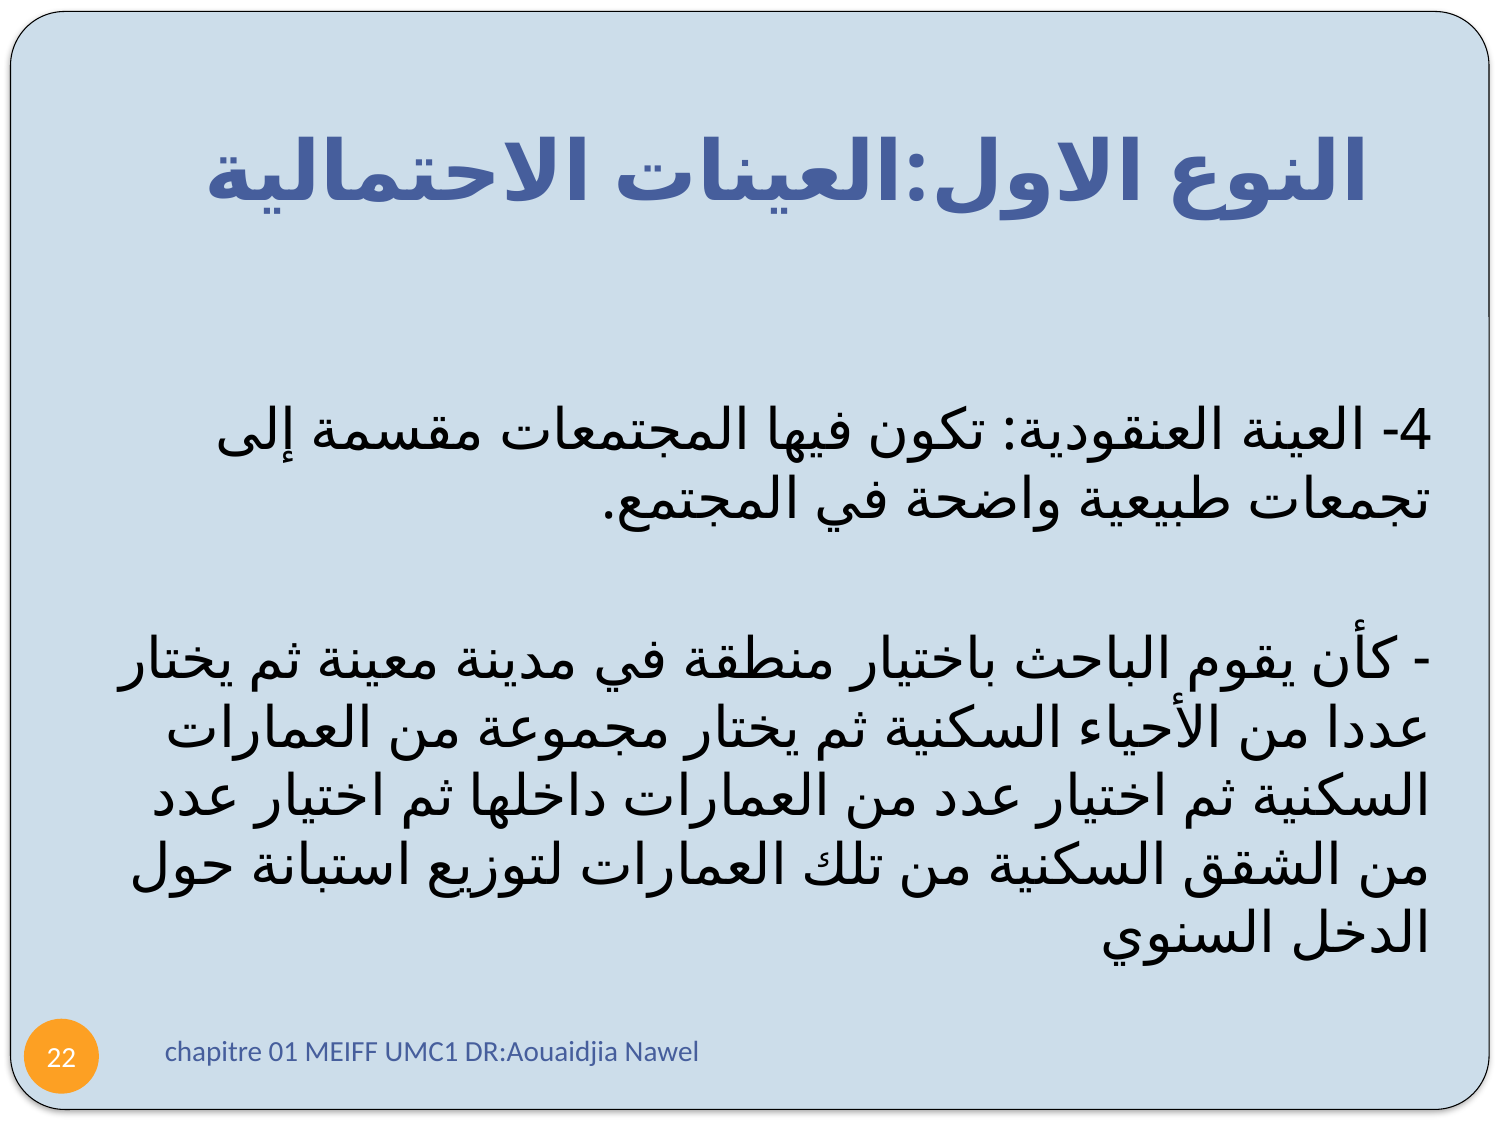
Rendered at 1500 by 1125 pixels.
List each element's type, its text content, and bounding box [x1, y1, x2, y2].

slide_number 22 [23, 1018, 99, 1094]
list 4- العينة العنقودية: تكون فيها المجتمعات مقسمة إلى تجمعات طبيعية واضحة في المجتمع. - كأن يقوم الباحث باختيار منطقة في مدينة معينة ثم يختار عددا من الأحياء السكنية ثم يختار مجموعة من العمارات السكنية ثم اختيار عدد من العمارات داخلها ثم اختيار عدد من الشقق السكنية من تلك العمارات لتوزيع استبانة حول الدخل السنوي [87, 385, 1447, 976]
title النوع الاول:العينات الاحتمالية [150, 45, 1425, 233]
footer chapitre 01 MEIFF UMC1 DR:Aouaidjia Nawel [150, 1012, 800, 1088]
